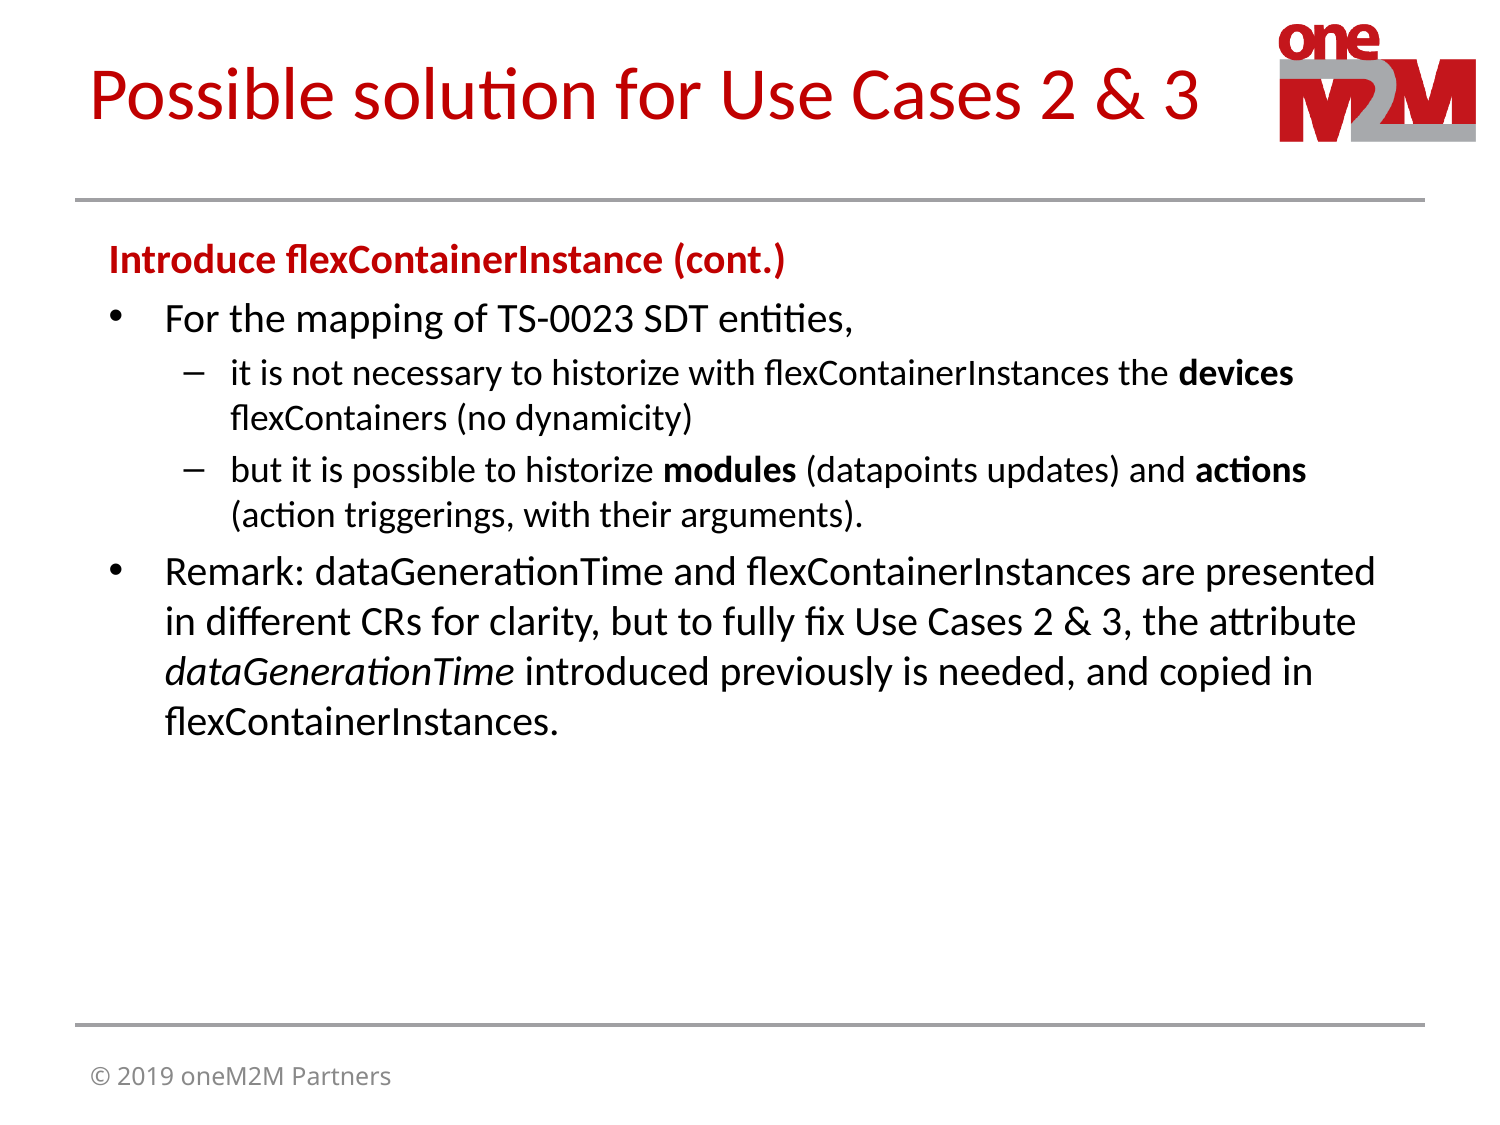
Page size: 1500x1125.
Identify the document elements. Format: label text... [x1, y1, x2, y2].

list Introduce flexContainerInstance (cont.) For the mapping of TS-0023 SDT entities, it is not necessary to historize with flexContainerInstances the devices flexContainers (no dynamicity) but it is possible to historize modules (datapoints updates) and actions (action triggerings, with their arguments). Remark: dataGenerationTime and flexContainerInstances are presented in different CRs for clarity, but to fully fix Use Cases 2 & 3, the attribute dataGenerationTime introduced previously is needed, and copied in flexContainerInstances. [75, 224, 1425, 968]
title Possible solution for Use Cases 2 & 3 [75, 37, 1425, 224]
slide_number © 2019 oneM2M Partners [75, 1025, 1425, 1125]
picture [1254, 0, 1500, 168]
